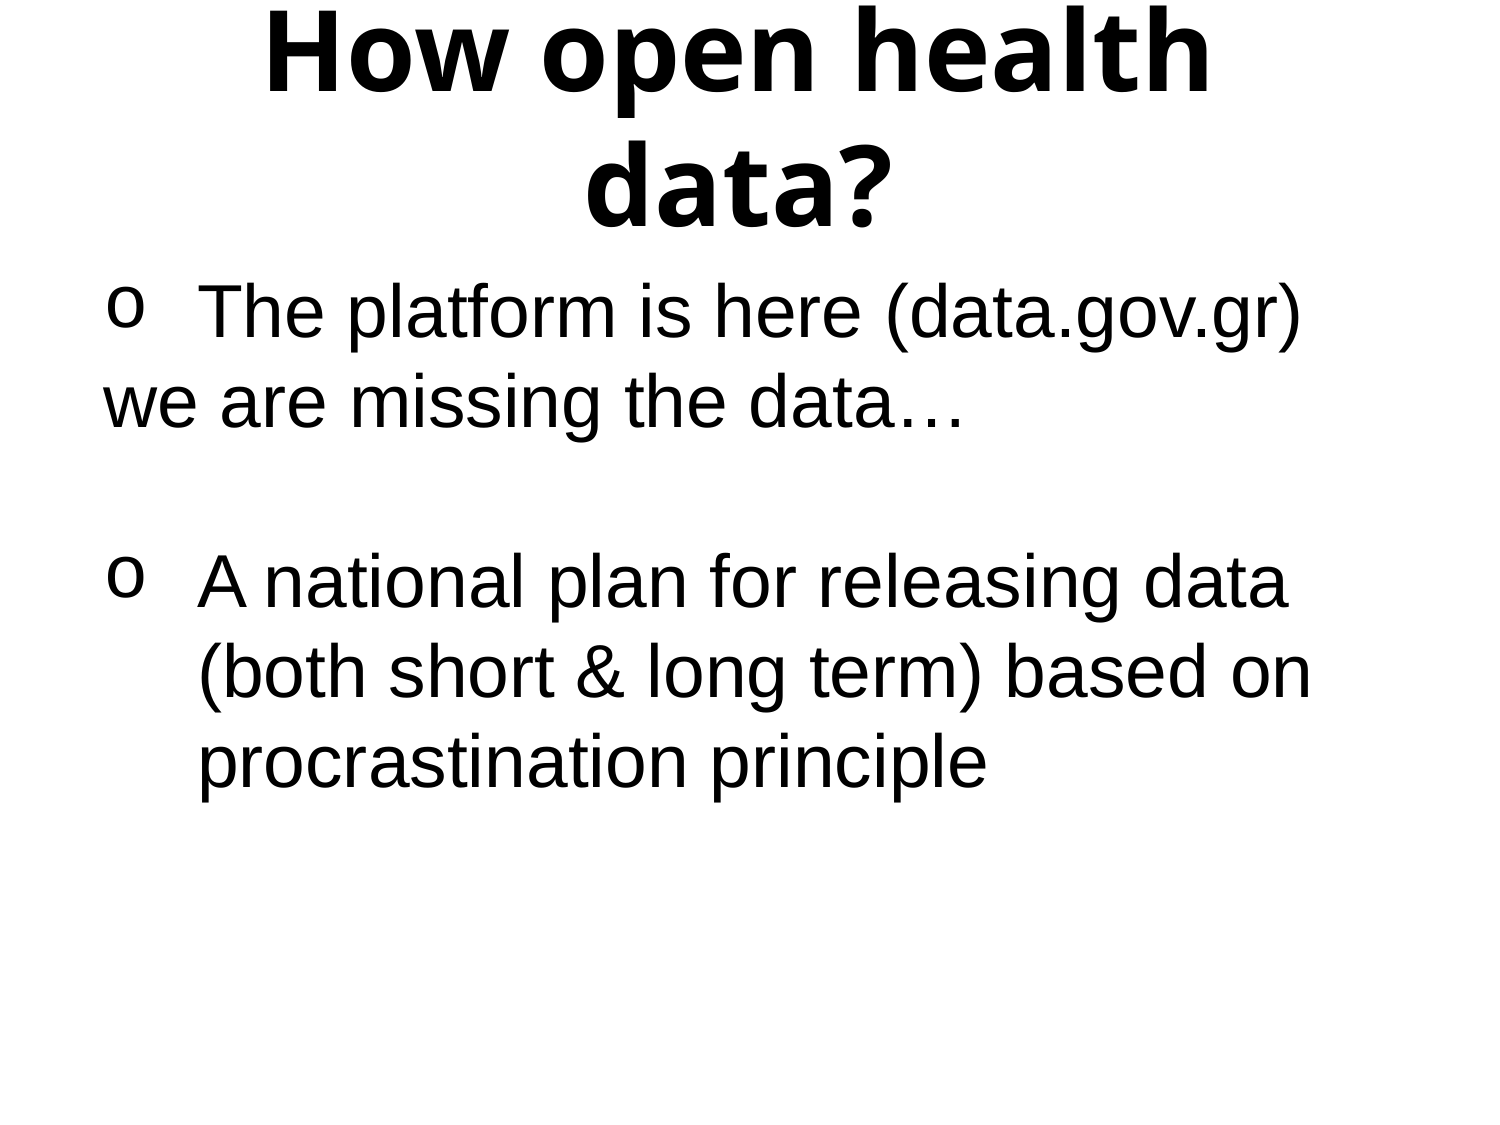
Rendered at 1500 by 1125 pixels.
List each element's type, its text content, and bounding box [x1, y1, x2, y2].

title How open health data? [88, 54, 1388, 173]
text_box The platform is here (data.gov.gr) we are missing the data… A national plan for releasing data (both short & long term) based on procrastination principle [88, 255, 1447, 988]
